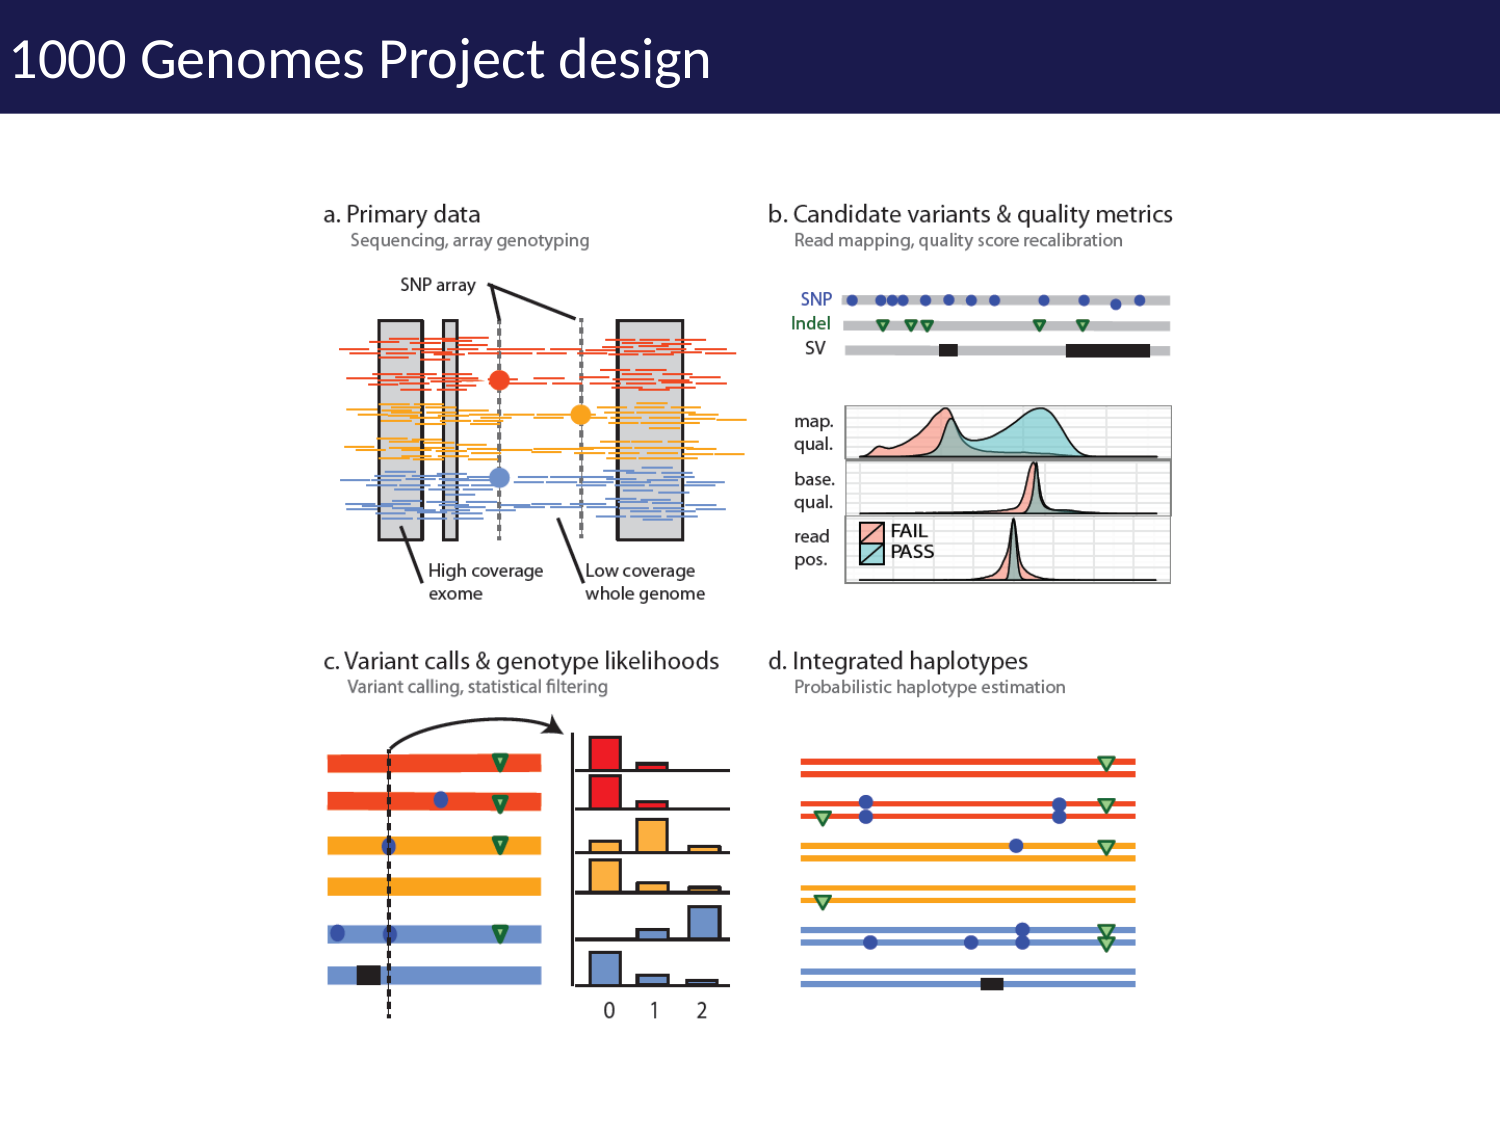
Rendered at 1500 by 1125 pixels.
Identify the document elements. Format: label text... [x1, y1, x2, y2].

title 1000 Genomes Project design [0, 0, 1500, 114]
picture [312, 184, 1173, 1061]
